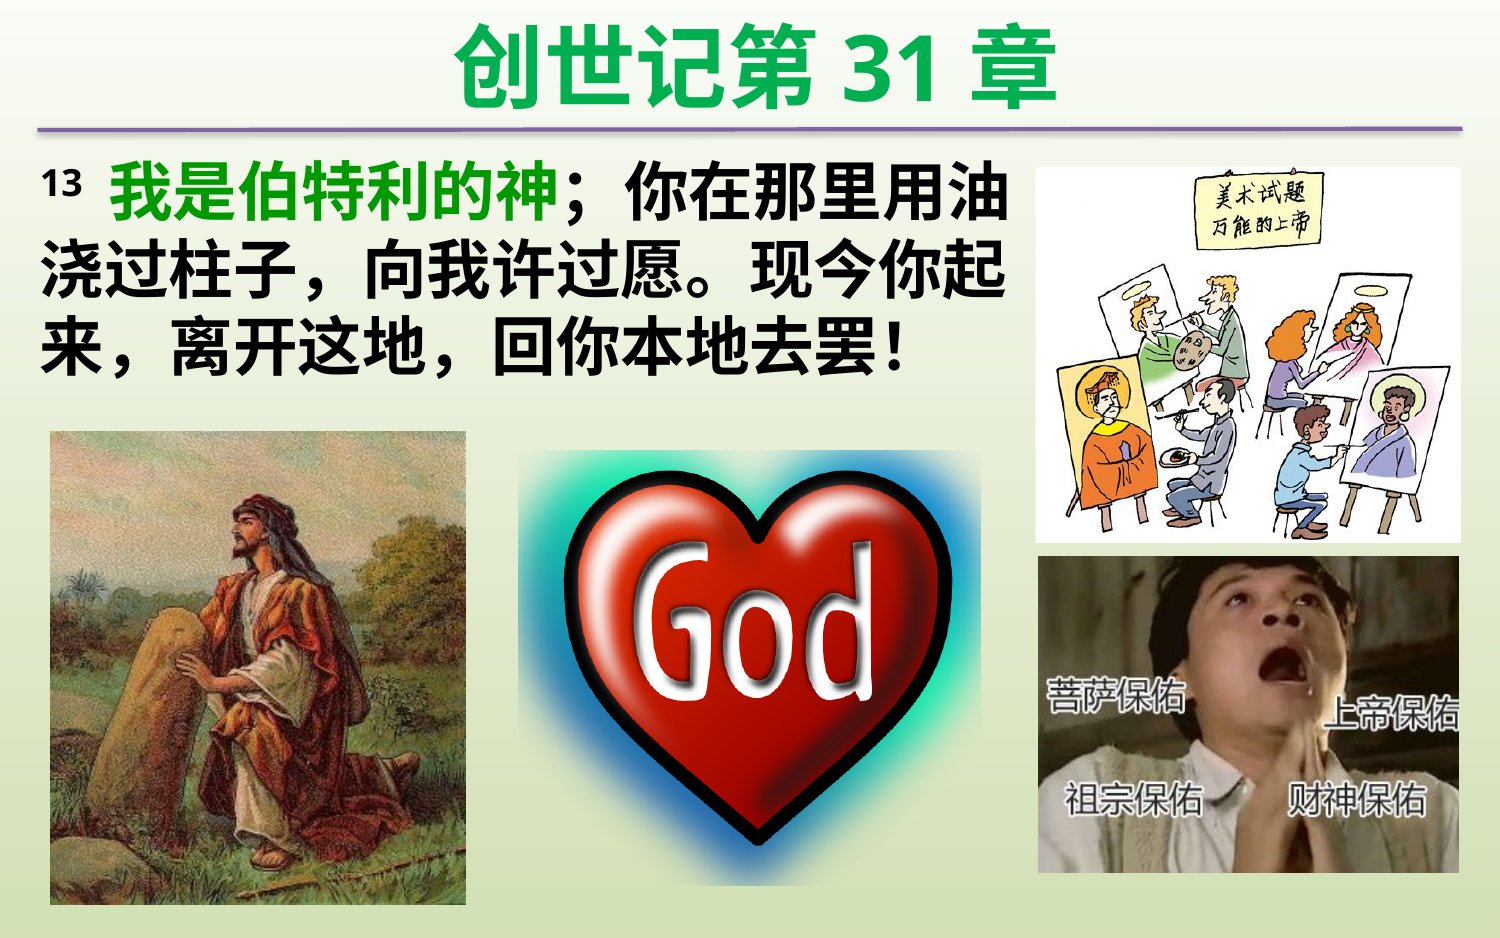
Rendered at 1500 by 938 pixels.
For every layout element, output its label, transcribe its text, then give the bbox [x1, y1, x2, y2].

picture [518, 450, 982, 886]
text_box 13 我是伯特利的神；你在那里用油浇过柱子，向我许过愿。现今你起来，离开这地，回你本地去罢！ [24, 143, 1063, 763]
text_box 创世记第31章 [437, 2, 1150, 125]
picture [49, 430, 466, 906]
picture [1037, 555, 1459, 874]
picture [1035, 167, 1462, 543]
